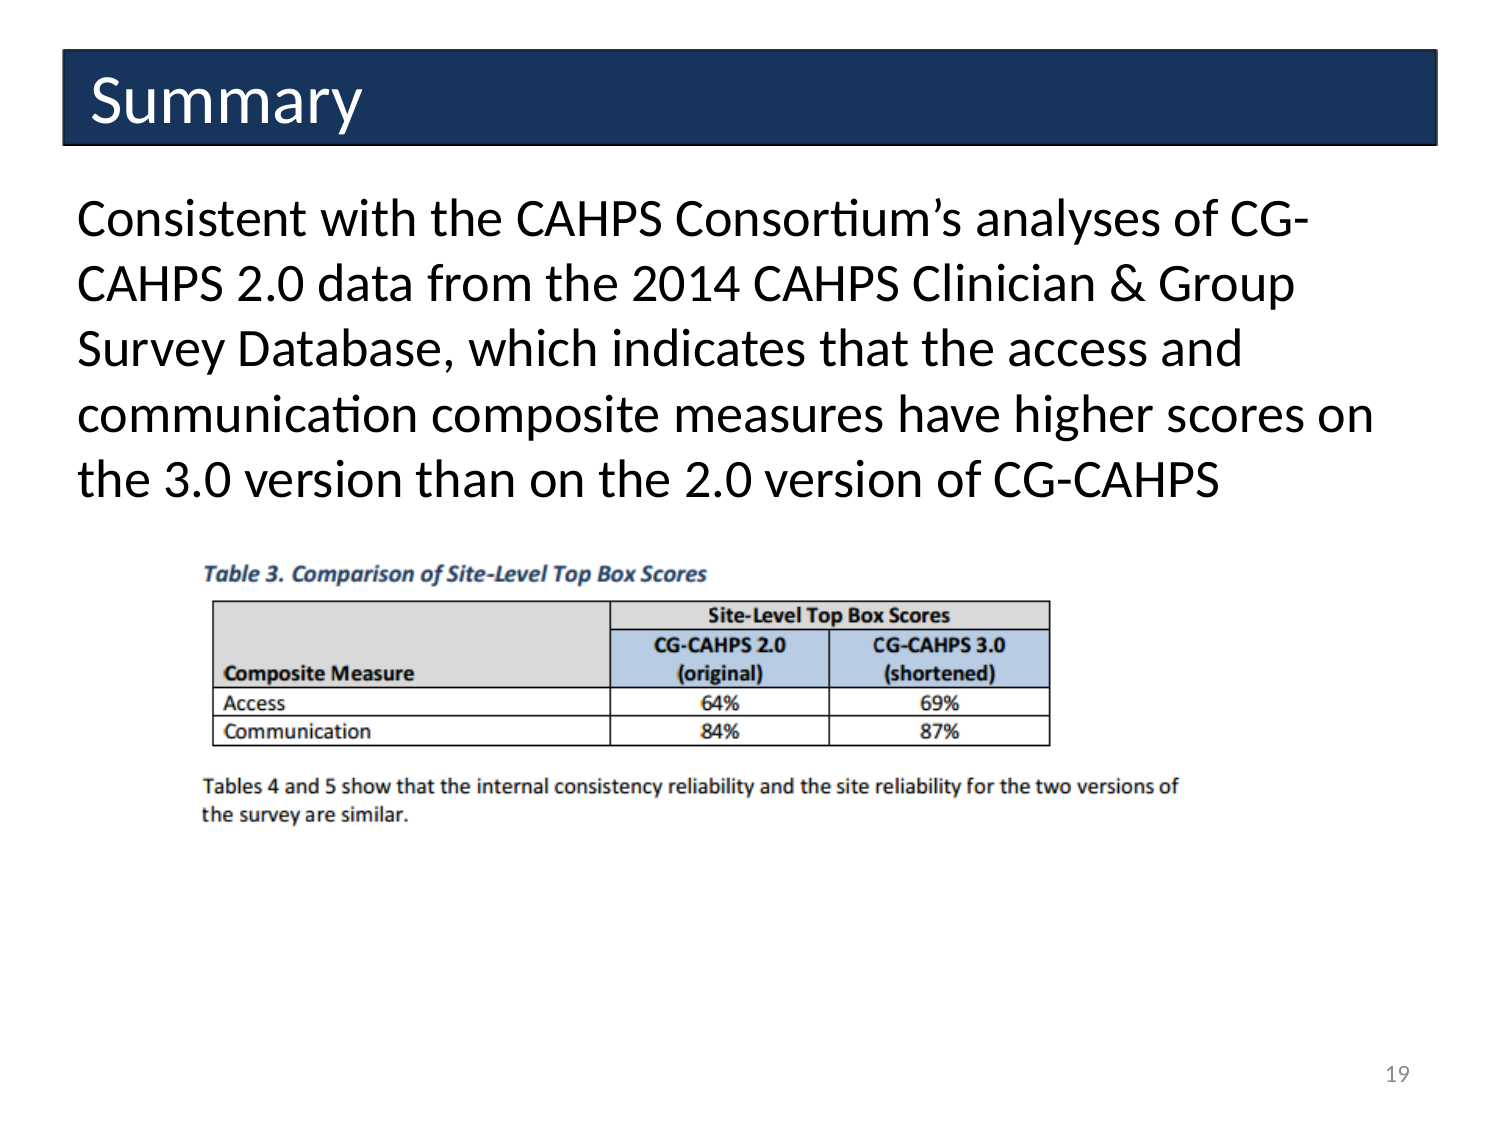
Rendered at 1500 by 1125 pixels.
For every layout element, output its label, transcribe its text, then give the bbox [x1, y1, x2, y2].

text_box [74, 174, 1425, 1005]
slide_number 19 [1074, 1042, 1425, 1103]
picture [62, 49, 1438, 146]
list Consistent with the CAHPS Consortium’s analyses of CG-CAHPS 2.0 data from the 2014 CAHPS Clinician & Group Survey Database, which indicates that the access and communication composite measures have higher scores on the 3.0 version than on the 2.0 version of CG-CAHPS [62, 174, 1413, 1038]
picture [199, 549, 1204, 837]
